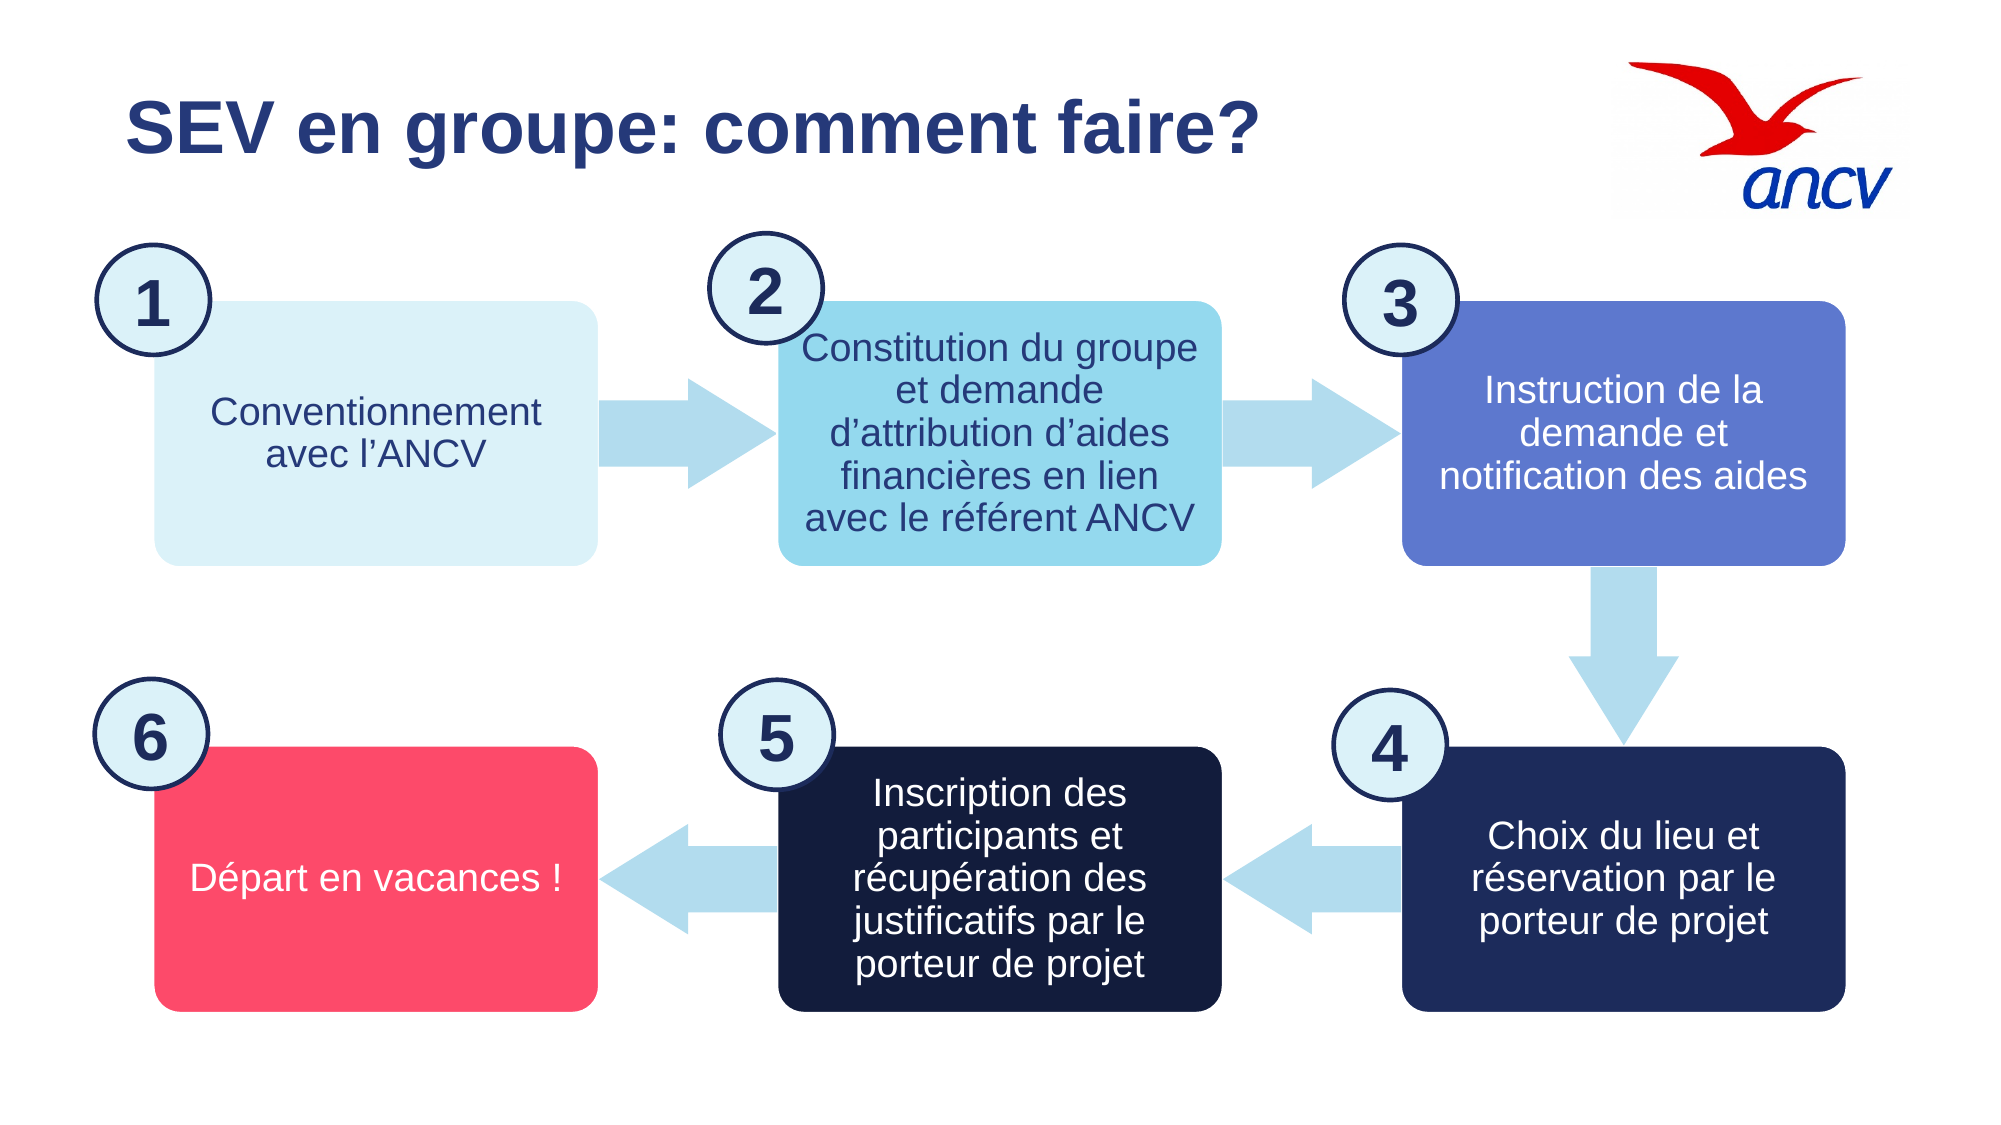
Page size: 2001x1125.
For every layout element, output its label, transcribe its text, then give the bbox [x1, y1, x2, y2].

text_box [1568, 567, 1680, 746]
text_box Départ en vacances ! [152, 744, 601, 1014]
text_box [598, 378, 776, 489]
text_box 1 [95, 243, 212, 356]
text_box 4 [1332, 688, 1448, 802]
title SEV en groupe: comment faire? [110, 70, 1836, 189]
text_box Constitution du groupe et demande d’attribution d’aides financières en lien avec le référent ANCV [776, 298, 1224, 569]
text_box Instruction de la demande et notification des aides [1399, 298, 1848, 569]
text_box [1222, 378, 1401, 489]
picture [1611, 51, 1910, 219]
text_box 6 [93, 677, 210, 790]
text_box [598, 823, 778, 935]
text_box Inscription des participants et récupération des justificatifs par le porteur de projet [776, 744, 1224, 1014]
text_box Conventionnement avec l’ANCV [152, 298, 601, 569]
text_box Choix du lieu et réservation par le porteur de projet [1399, 744, 1848, 1014]
text_box 3 [1343, 243, 1459, 356]
text_box 2 [708, 232, 824, 345]
text_box [1222, 823, 1402, 935]
text_box 5 [719, 678, 835, 791]
